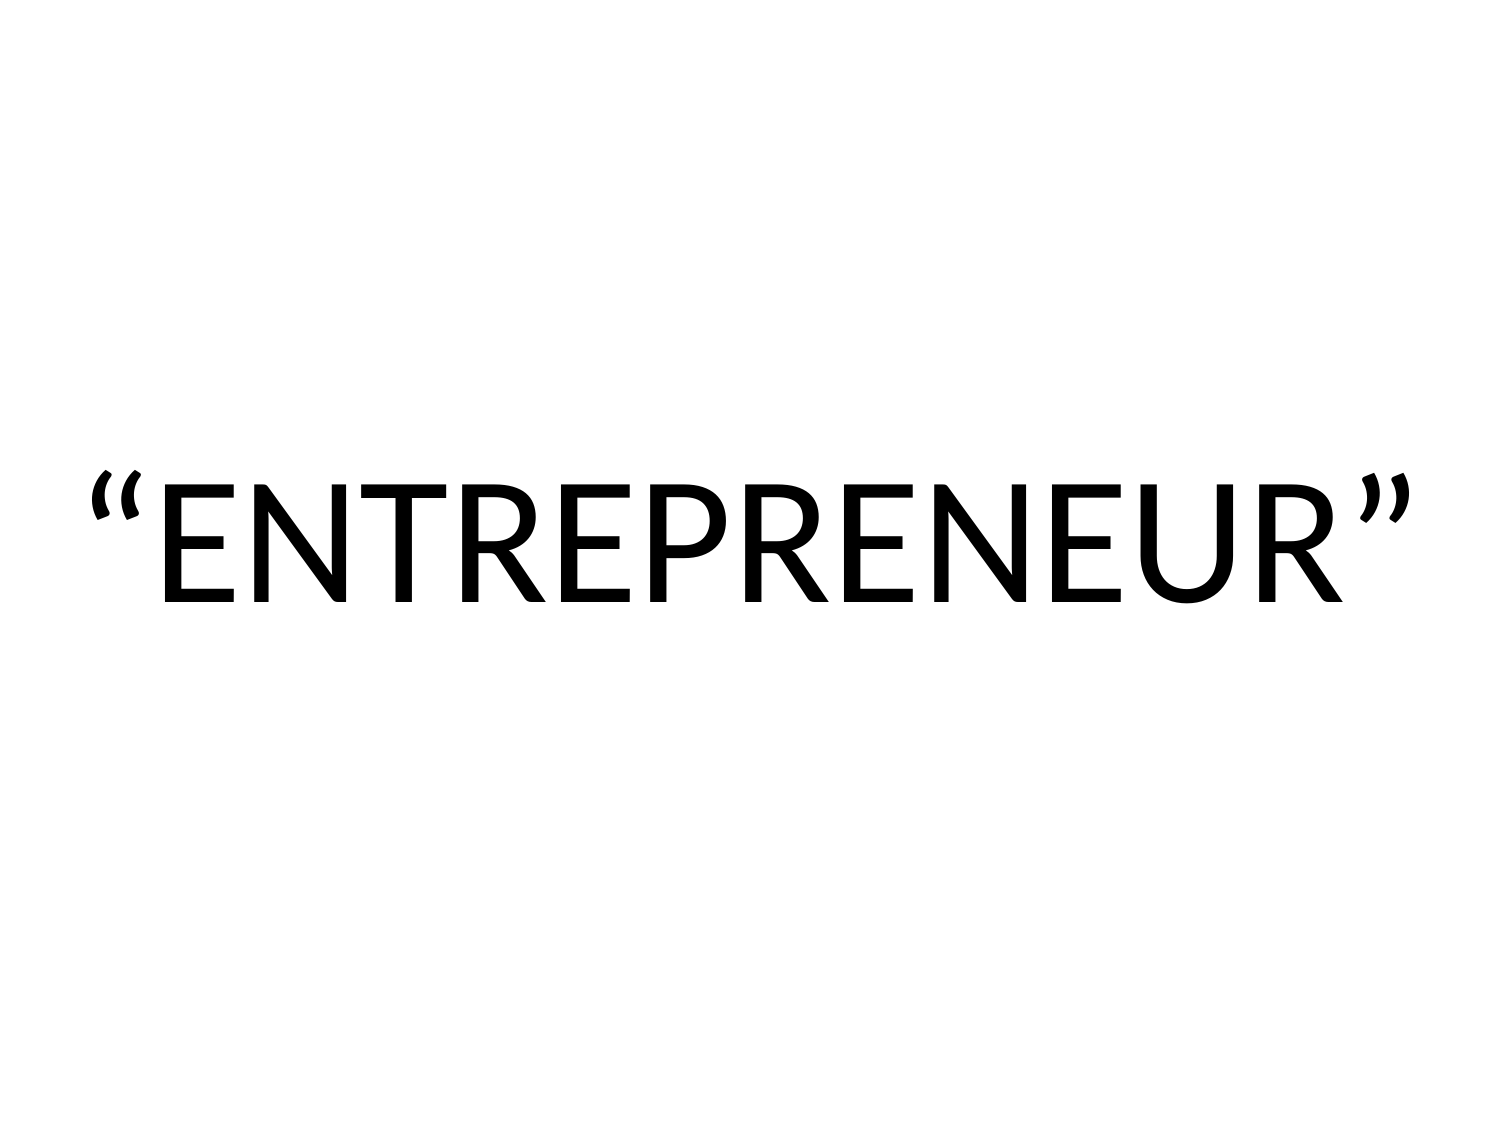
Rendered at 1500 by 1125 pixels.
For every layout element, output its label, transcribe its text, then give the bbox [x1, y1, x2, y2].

title “ENTREPRENEUR” [54, 366, 1445, 692]
